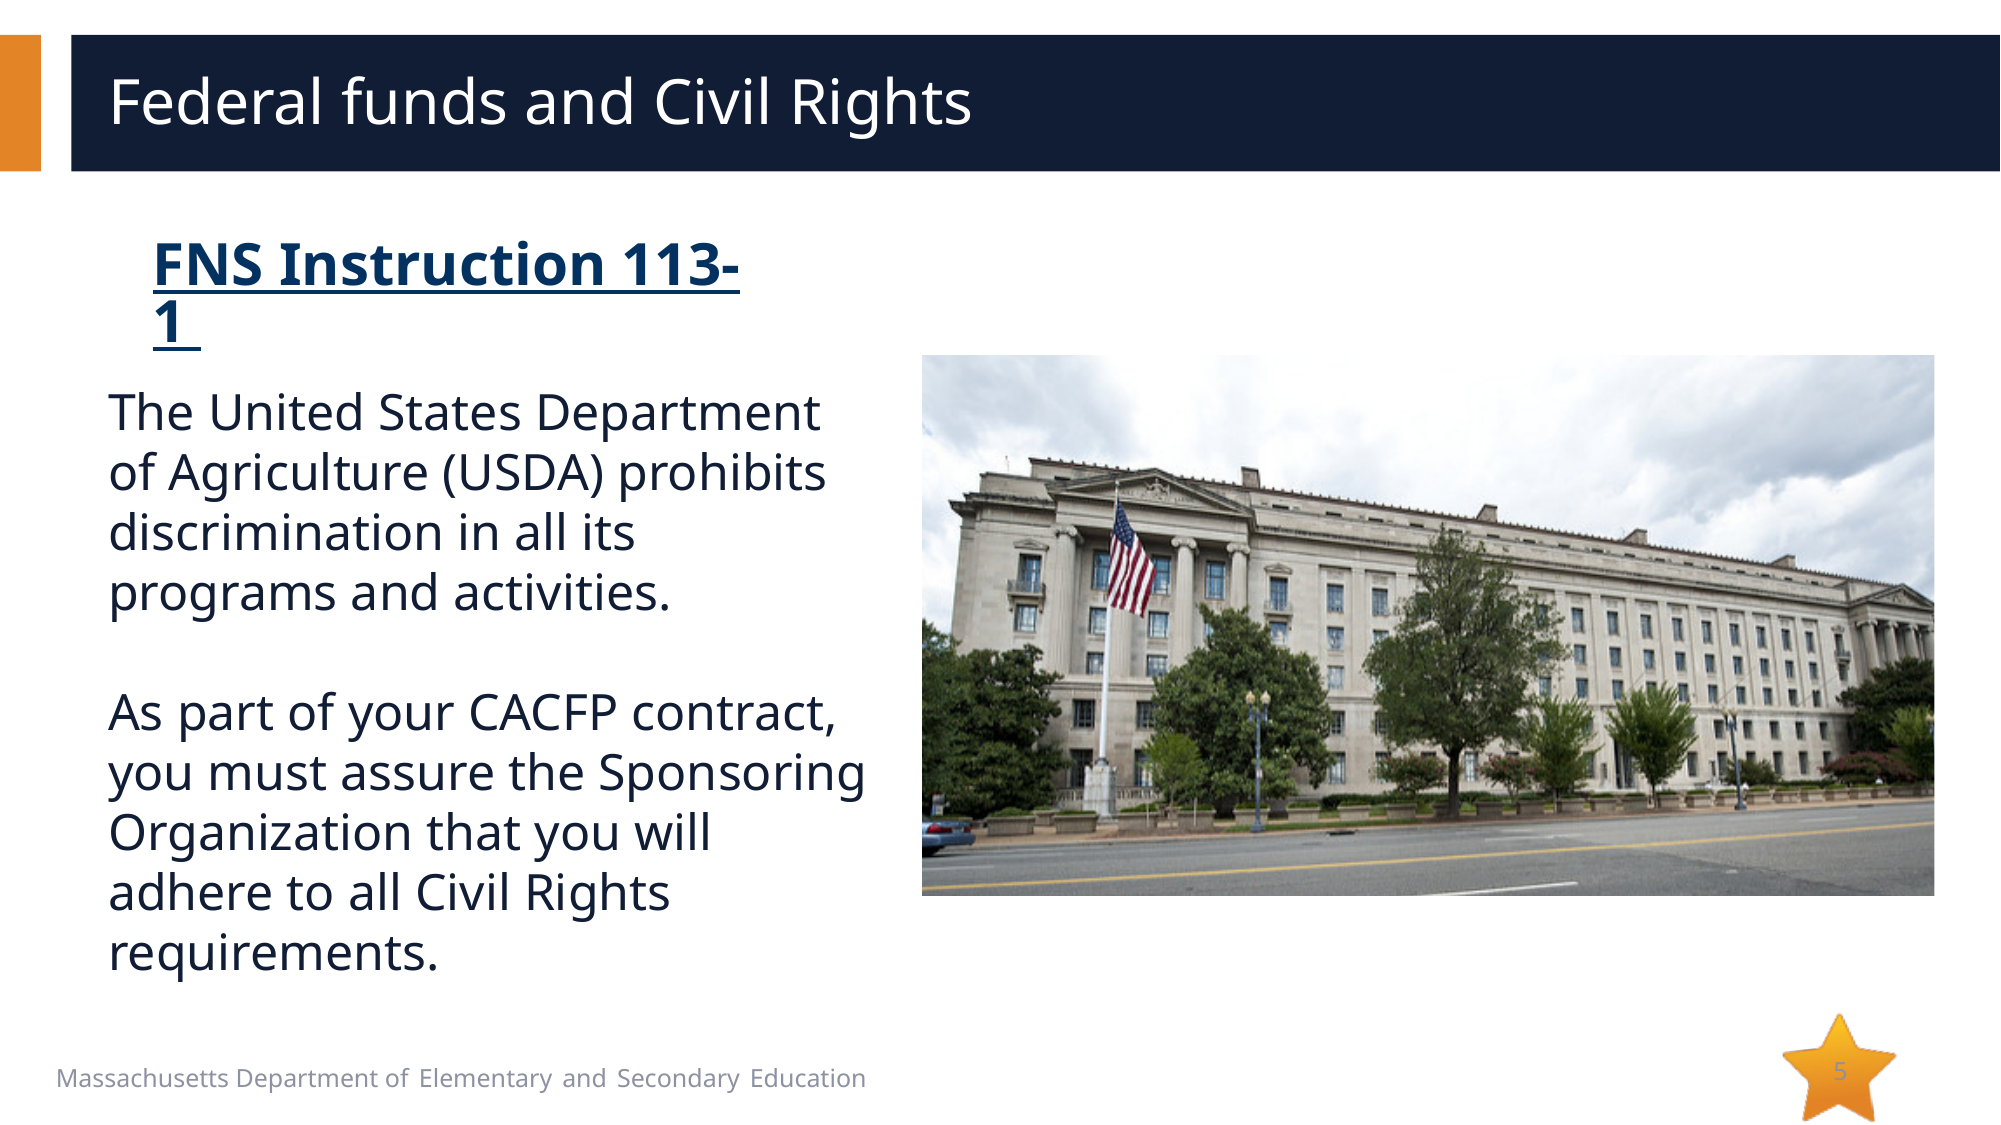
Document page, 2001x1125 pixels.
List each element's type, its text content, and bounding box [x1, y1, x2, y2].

list FNS Instruction 113-1 [137, 220, 783, 327]
list The United States Department of Agriculture (USDA) prohibits discrimination in all its programs and activities. As part of your CACFP contract, you must assure the Sponsoring Organization that you will adhere to all Civil Rights requirements. [93, 372, 887, 986]
title Federal funds and Civil Rights [93, 58, 1959, 150]
picture [921, 355, 1935, 896]
picture [1773, 1000, 1909, 1125]
slide_number 5 [1412, 1042, 1863, 1103]
